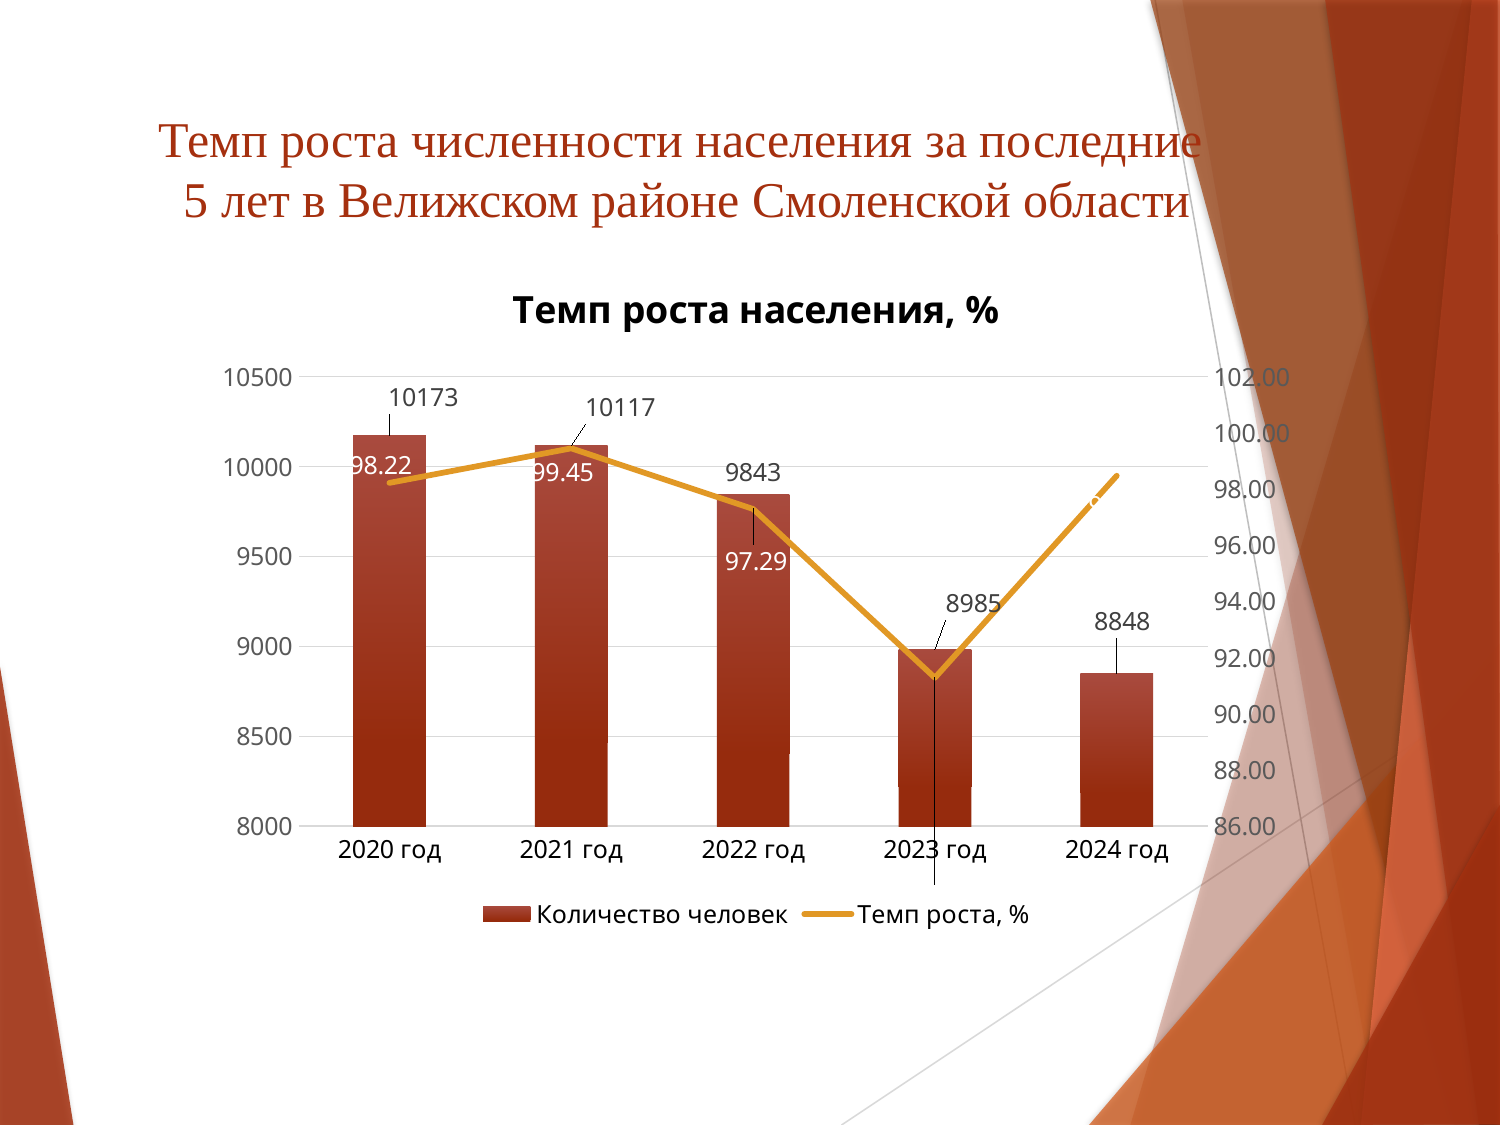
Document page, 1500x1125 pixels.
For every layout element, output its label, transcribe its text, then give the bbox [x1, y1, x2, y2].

chart [199, 249, 1313, 938]
title Темп роста численности населения за последние 5 лет в Велижском районе Смоленской области [99, 99, 1275, 288]
